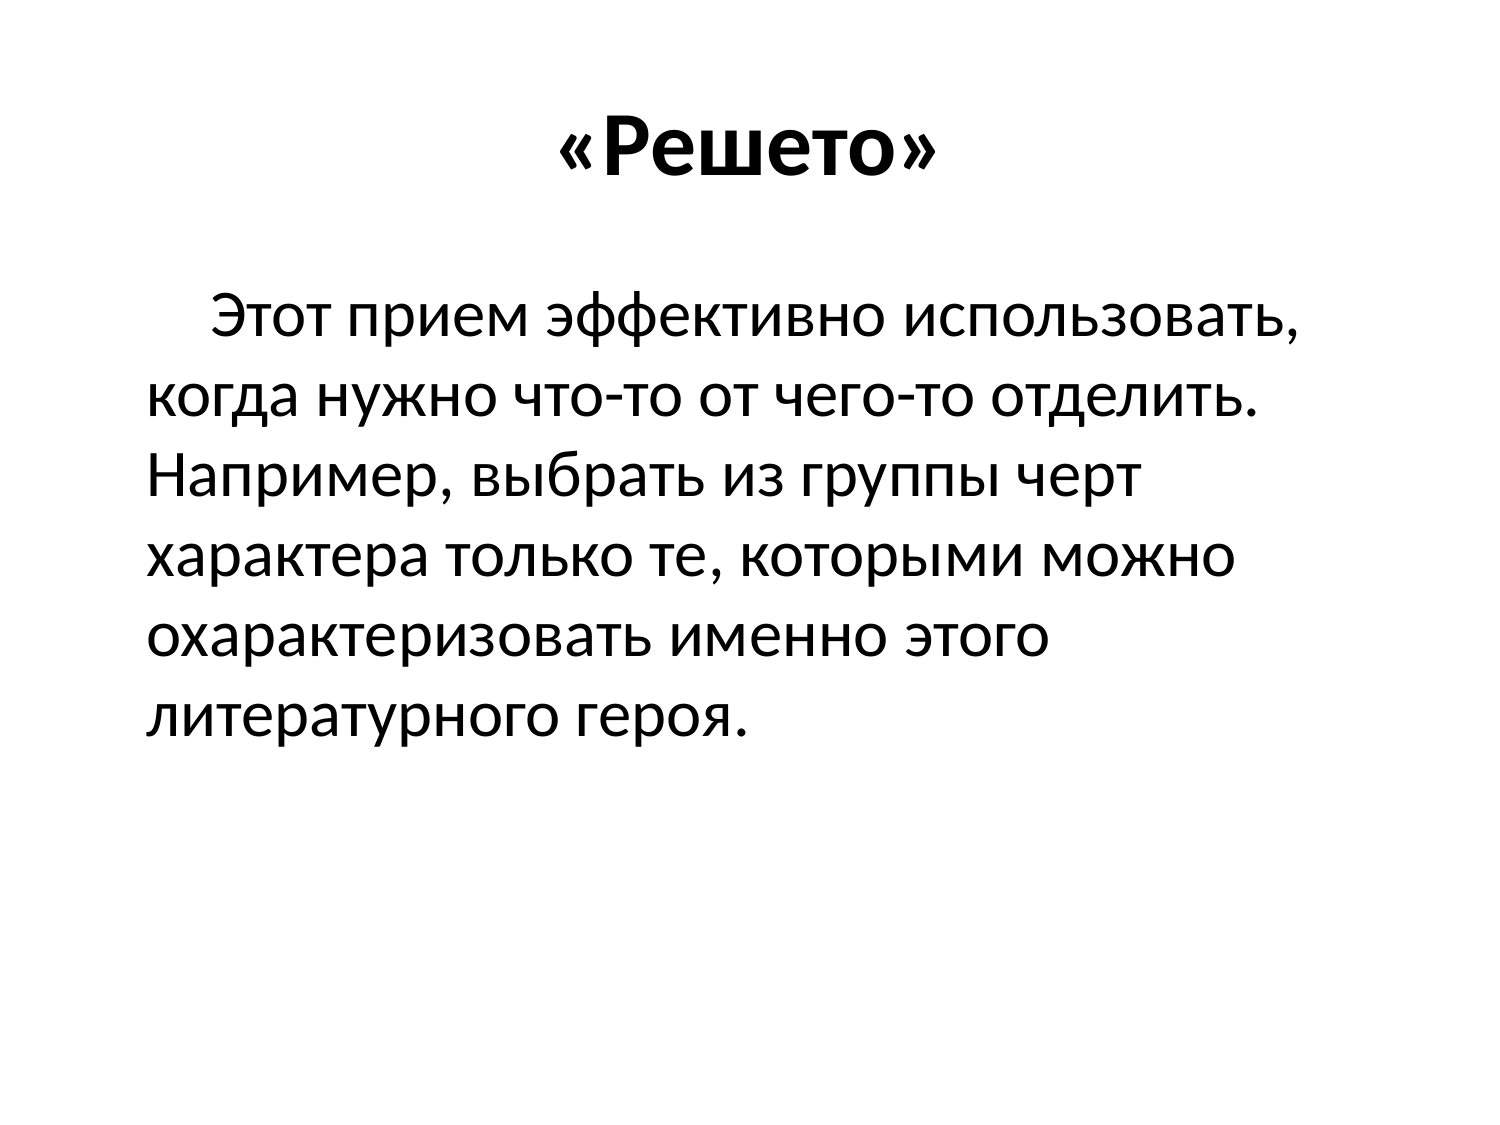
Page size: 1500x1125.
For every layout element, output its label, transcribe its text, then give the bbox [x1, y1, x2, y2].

title «Решето» [75, 45, 1425, 233]
list Этот прием эффективно использовать, когда нужно что-то от чего-то отделить. Например, выбрать из группы черт характера только те, которыми можно охарактеризовать именно этого литературного героя. [75, 262, 1425, 1005]
